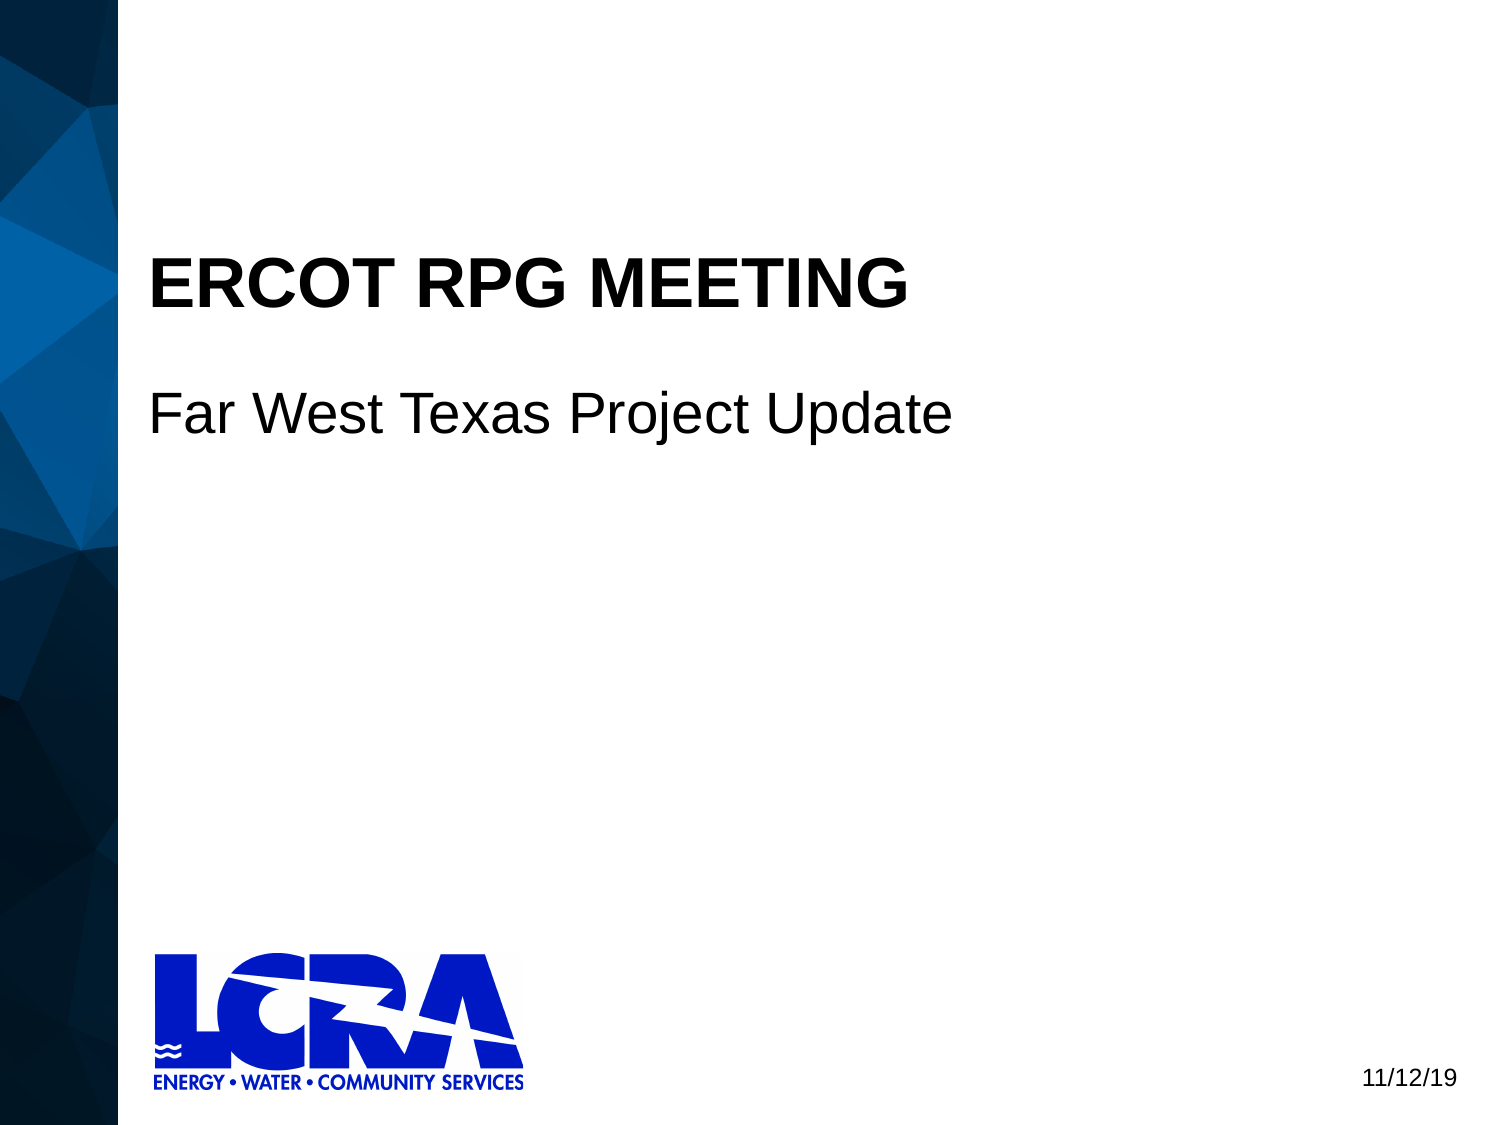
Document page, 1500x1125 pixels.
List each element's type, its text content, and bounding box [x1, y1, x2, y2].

title Ercot rpg meeting [133, 228, 1473, 330]
picture [0, 0, 118, 1125]
footer 11/12/19 [1009, 1063, 1473, 1090]
subtitle Far West Texas Project Update [133, 368, 1473, 656]
picture [154, 953, 524, 1090]
